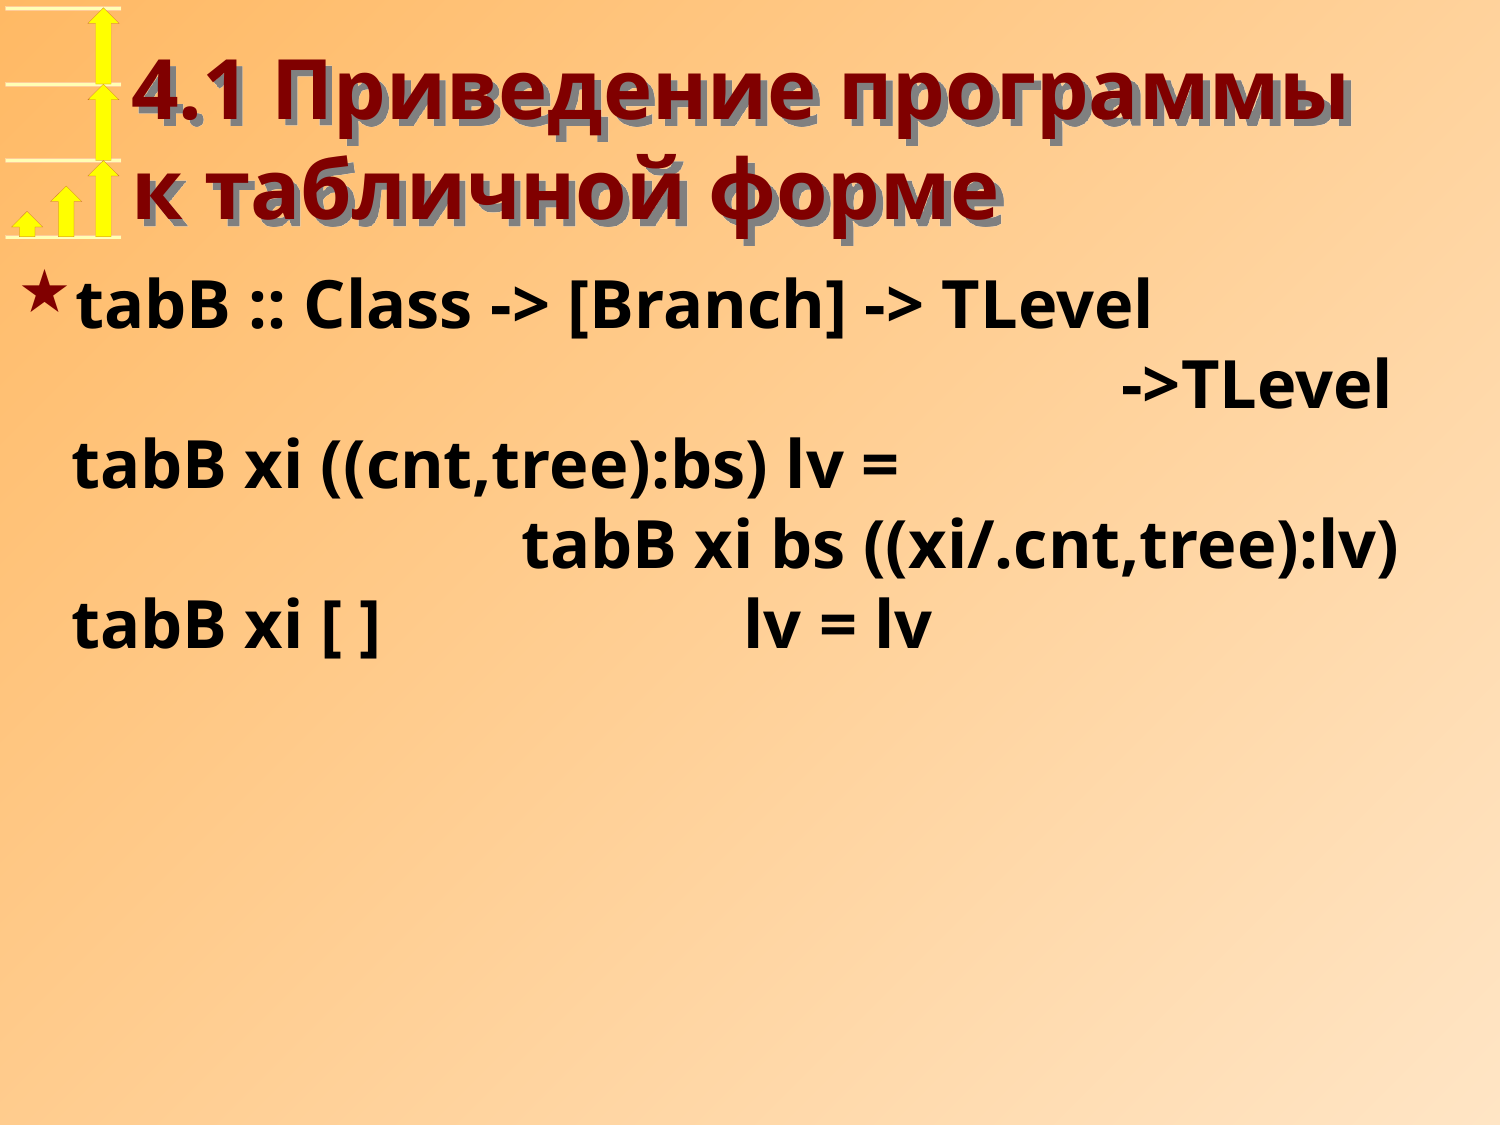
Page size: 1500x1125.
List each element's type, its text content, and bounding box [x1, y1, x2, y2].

list tabB :: Class -> [Branch] -> TLevel ->TLevel tabB xi ((cnt,tree):bs) lv = tabB xi bs ((xi/.cnt,tree):lv) tabB xi [ ] lv = lv [0, 253, 1474, 1125]
title 4.1 Приведение программы к табличной форме [115, 42, 1486, 231]
